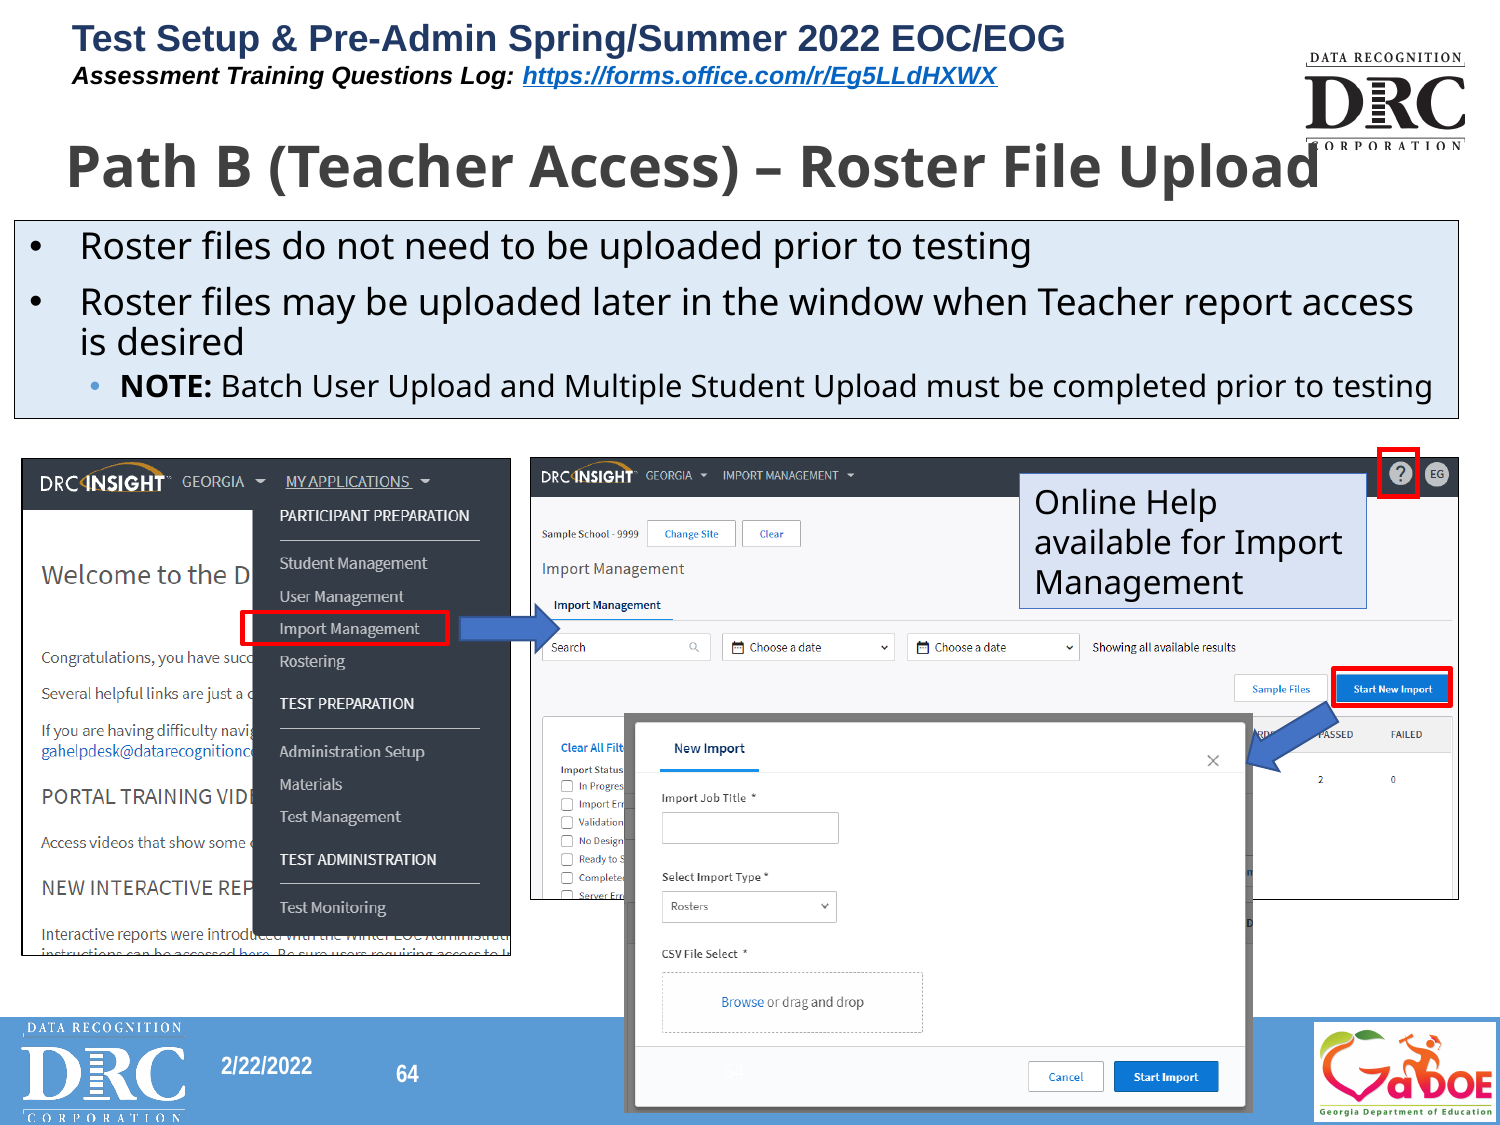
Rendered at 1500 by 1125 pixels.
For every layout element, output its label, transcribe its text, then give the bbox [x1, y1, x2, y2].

picture [1314, 1022, 1496, 1122]
text_box [1379, 449, 1418, 457]
text_box Roster files do not need to be uploaded prior to testing Roster files may be uploaded later in the window when Teacher report access is desired NOTE: Batch User Upload and Multiple Student Upload must be completed prior to testing [14, 220, 1459, 419]
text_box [22, 457, 1459, 1113]
title Path B (Teacher Access) – Roster File Upload [50, 98, 1345, 220]
